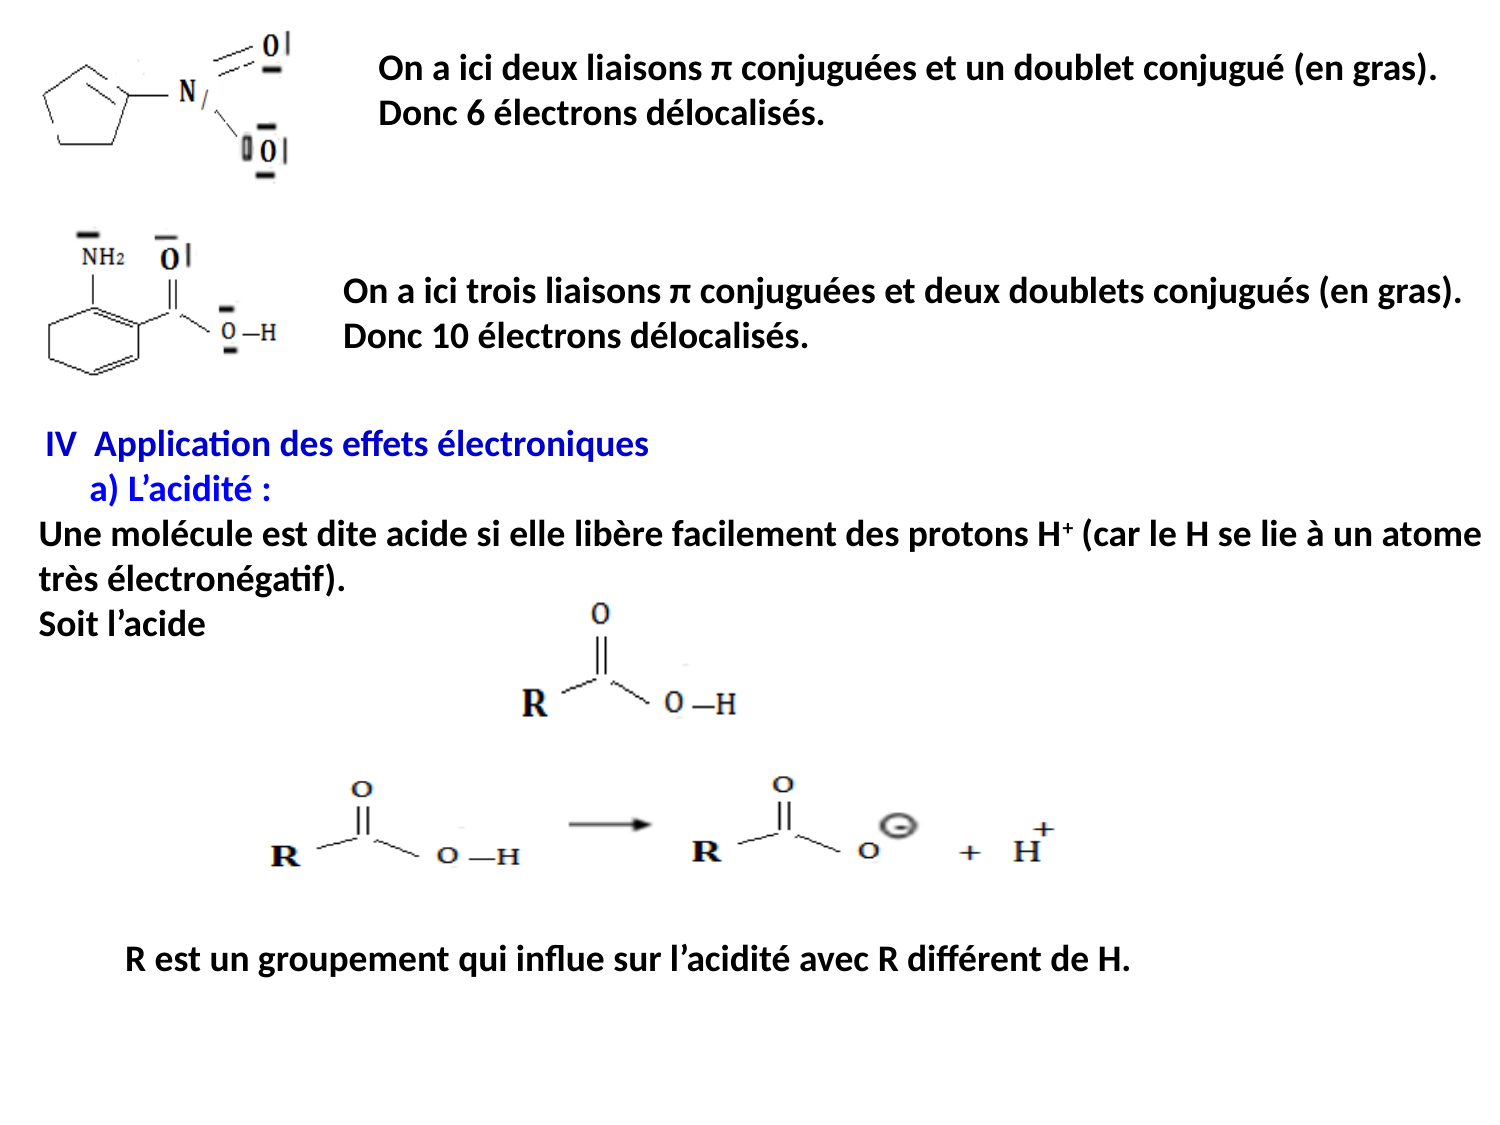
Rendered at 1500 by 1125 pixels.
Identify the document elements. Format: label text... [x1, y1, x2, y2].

picture [503, 597, 751, 737]
picture [34, 23, 302, 194]
text_box IV Application des effets électroniques a) L’acidité : Une molécule est dite acide si elle libère facilement des protons H+ (car le H se lie à un atome très électronégatif). Soit l’acide [23, 411, 1500, 697]
text_box On a ici trois liaisons π conjuguées et deux doublets conjugués (en gras). Donc 10 électrons délocalisés. [328, 258, 1500, 364]
picture [245, 761, 1067, 876]
text_box On a ici deux liaisons π conjuguées et un doublet conjugué (en gras). Donc 6 électrons délocalisés. [363, 35, 1477, 141]
picture [0, 222, 294, 387]
text_box R est un groupement qui influe sur l’acidité avec R différent de H. [110, 926, 1148, 986]
